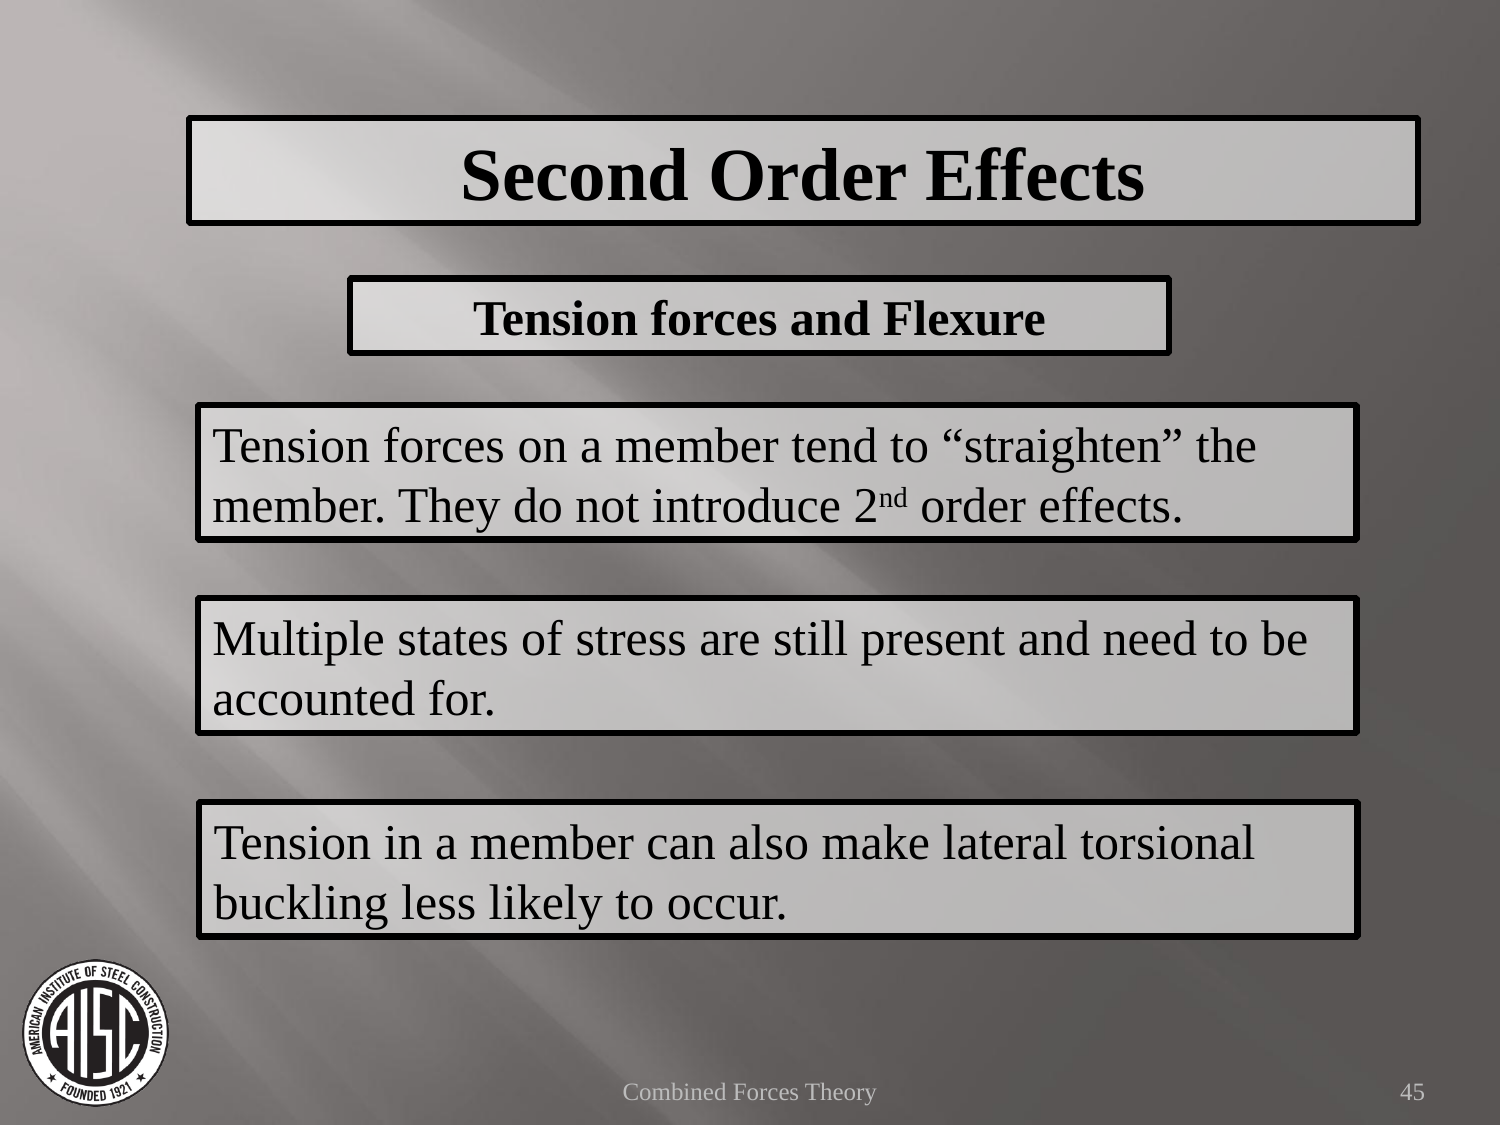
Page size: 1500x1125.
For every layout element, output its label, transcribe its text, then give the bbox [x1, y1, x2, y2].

text_box Tension forces on a member tend to “straighten” the member. They do not introduce 2nd order effects. [197, 404, 1357, 540]
footer Combined Forces Theory [512, 1052, 988, 1113]
text_box Tension in a member can also make lateral torsional buckling less likely to occur. [198, 801, 1358, 937]
text_box Multiple states of stress are still present and need to be accounted for. [197, 598, 1357, 733]
text_box Second Order Effects [188, 118, 1419, 223]
text_box Tension forces and Flexure [350, 278, 1169, 354]
slide_number 45 [1299, 1052, 1425, 1113]
picture [0, 0, 1500, 1125]
